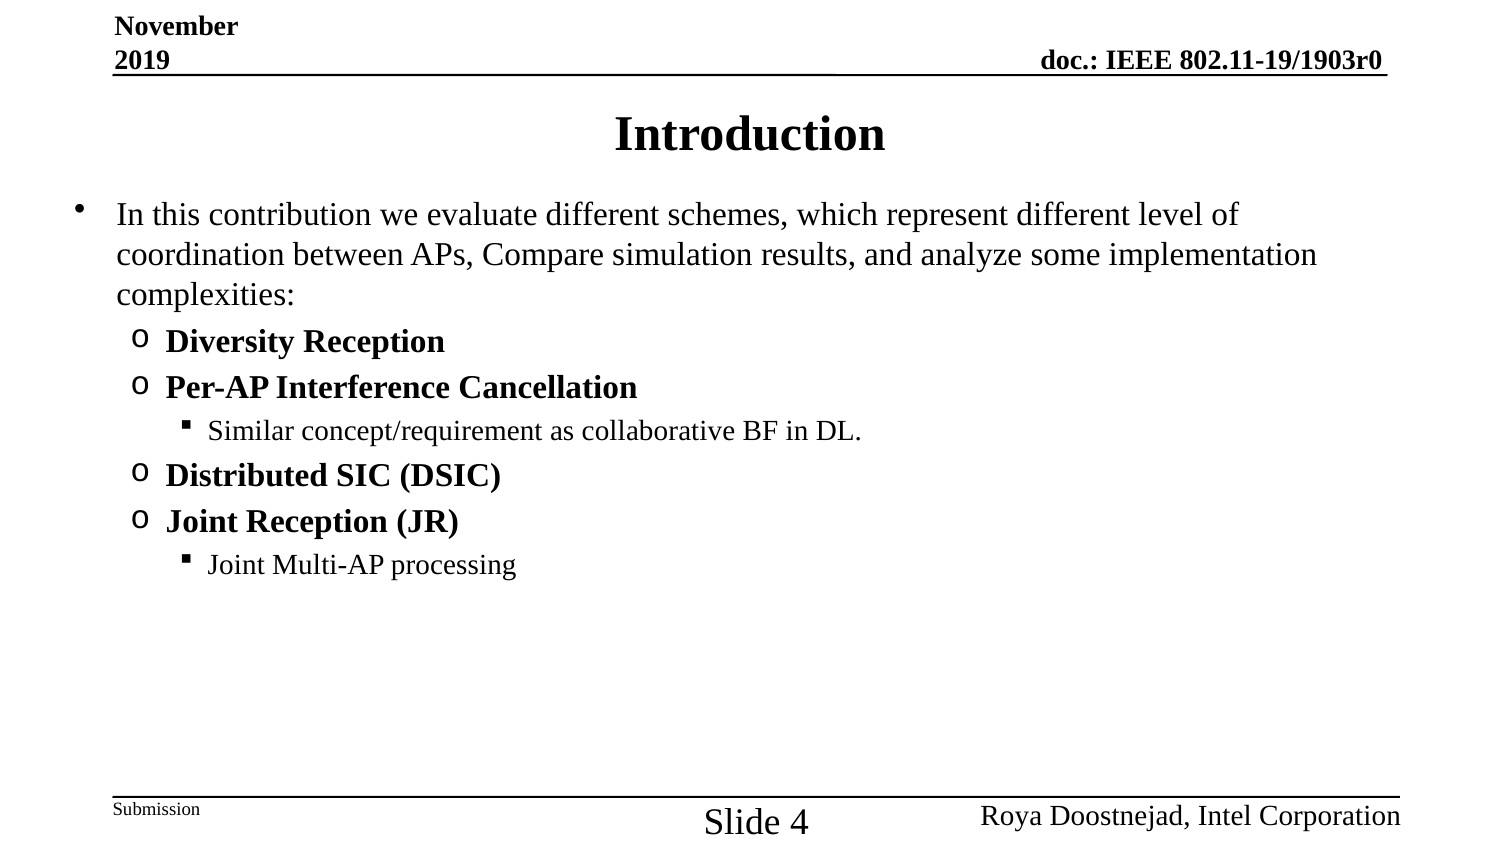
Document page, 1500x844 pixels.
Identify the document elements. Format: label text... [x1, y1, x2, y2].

list In this contribution we evaluate different schemes, which represent different level of coordination between APs, Compare simulation results, and analyze some implementation complexities: Diversity Reception Per-AP Interference Cancellation Similar concept/requirement as collaborative BF in DL. Distributed SIC (DSIC) Joint Reception (JR) Joint Multi-AP processing [58, 184, 1423, 787]
slide_number Slide 4 [690, 796, 822, 843]
footer Roya Doostnejad, Intel Corporation [979, 796, 1402, 832]
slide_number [114, 40, 265, 75]
title Introduction [112, 84, 1388, 176]
